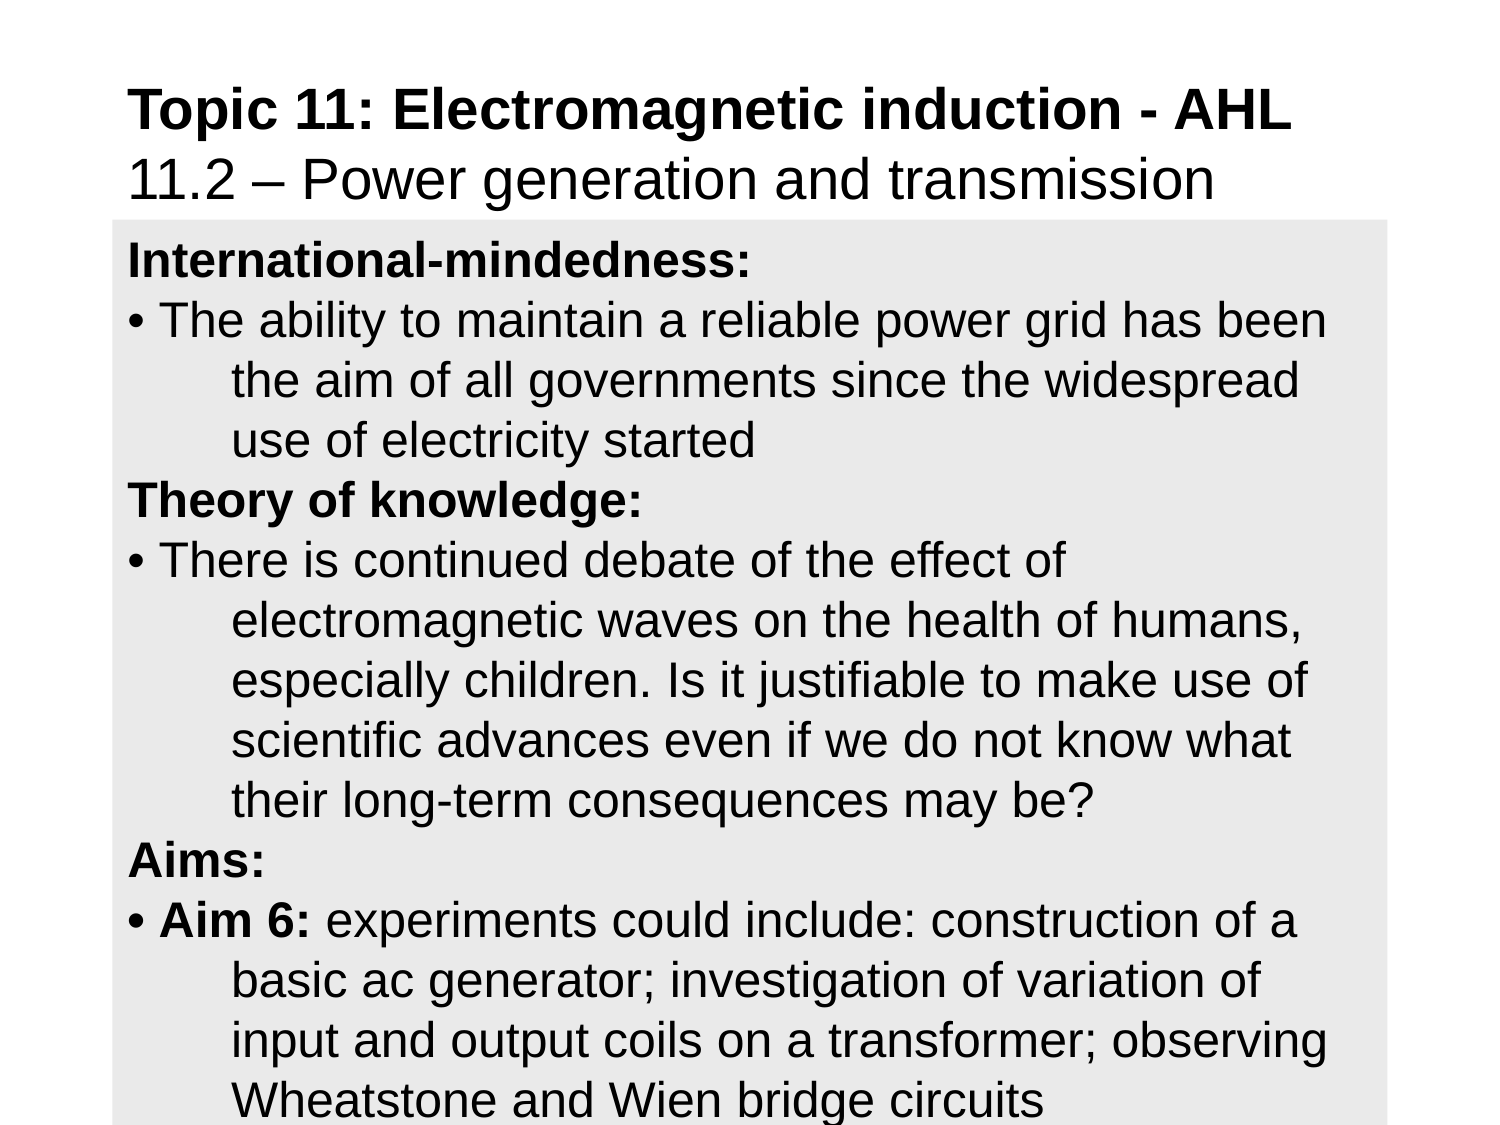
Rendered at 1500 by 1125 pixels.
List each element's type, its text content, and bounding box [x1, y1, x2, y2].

title Topic 11: Electromagnetic induction - AHL 11.2 – Power generation and transmission [112, 66, 1388, 215]
text_box International-mindedness: • The ability to maintain a reliable power grid has been the aim of all governments since the widespread use of electricity started Theory of knowledge: • There is continued debate of the effect of electromagnetic waves on the health of humans, especially children. Is it justifiable to make use of scientific advances even if we do not know what their long-term consequences may be? Aims: • Aim 6: experiments could include: construction of a basic ac generator; investigation of variation of input and output coils on a transformer; observing Wheatstone and Wien bridge circuits [112, 219, 1388, 1125]
